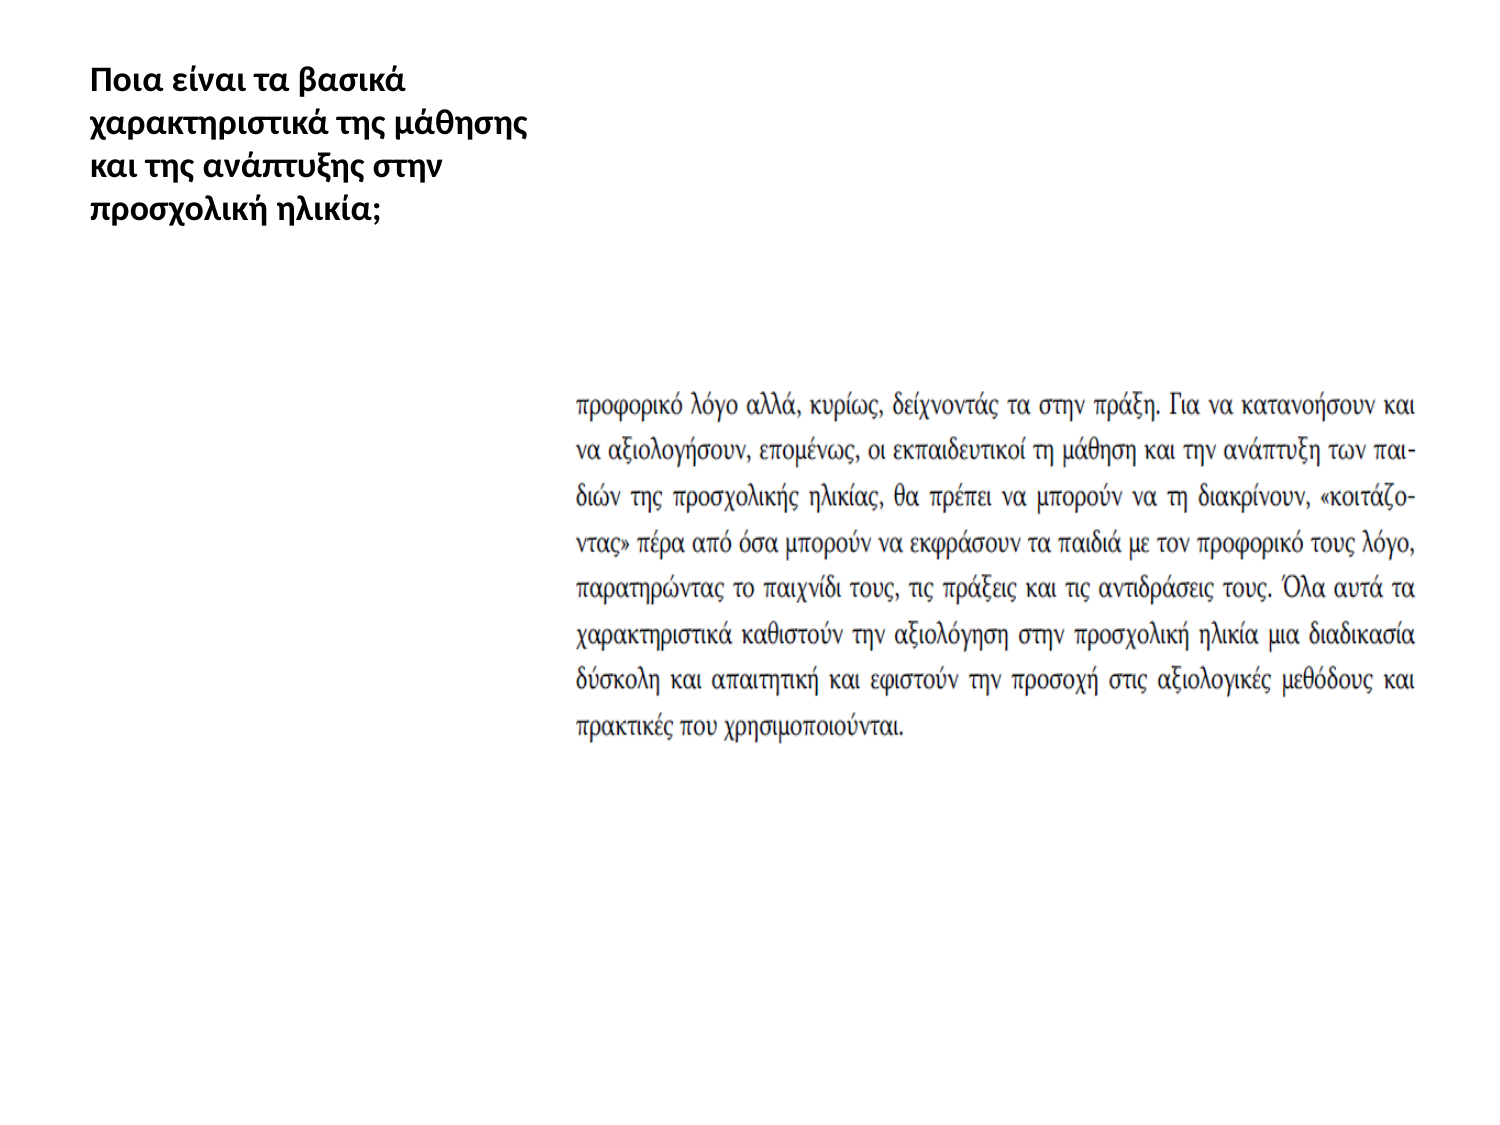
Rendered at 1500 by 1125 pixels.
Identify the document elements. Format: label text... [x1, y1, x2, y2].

title Ποια είναι τα βασικά χαρακτηριστικά της μάθησης και της ανάπτυξης στην προσχολική ηλικία; [75, 44, 569, 236]
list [573, 363, 1426, 787]
